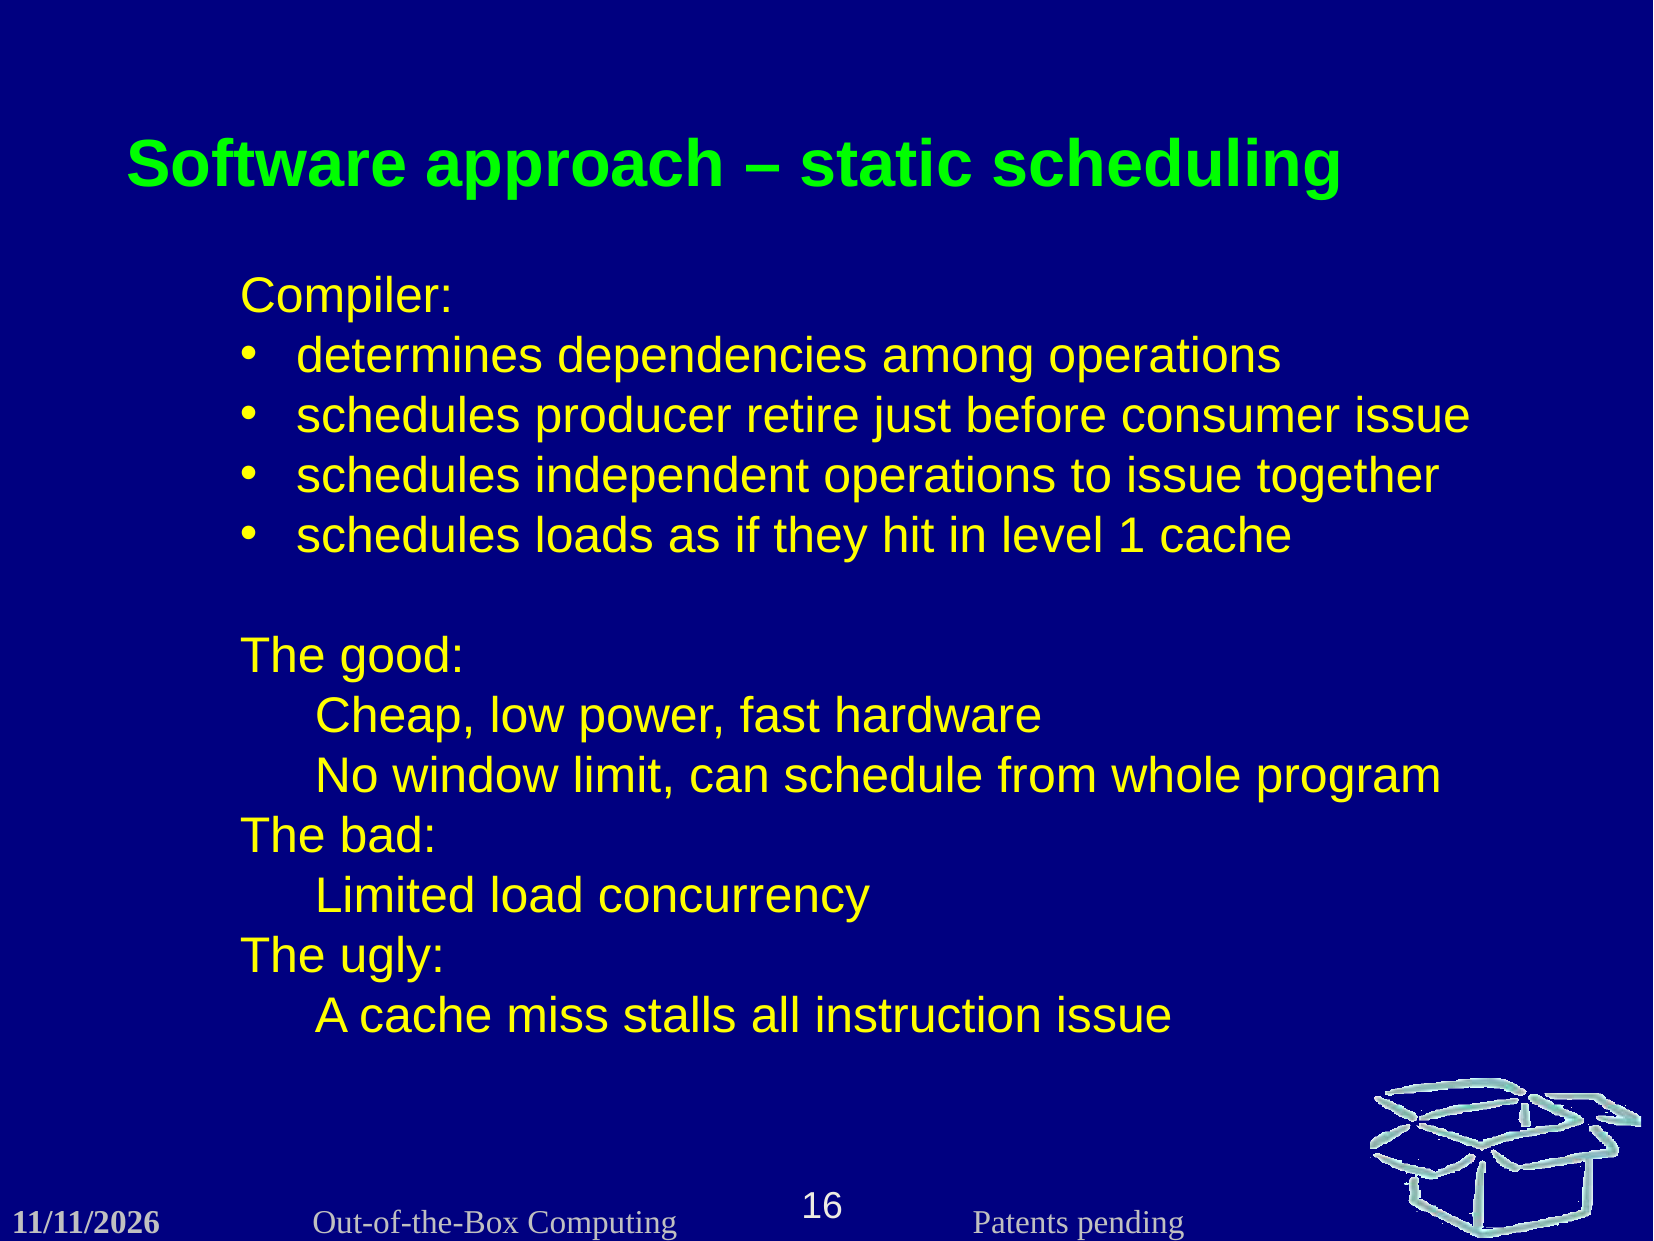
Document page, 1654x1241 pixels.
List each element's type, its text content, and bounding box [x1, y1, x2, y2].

text_box Compiler: determines dependencies among operations schedules producer retire just before consumer issue schedules independent operations to issue together schedules loads as if they hit in level 1 cache The good: Cheap, low power, fast hardware No window limit, can schedule from whole program The bad: Limited load concurrency The ugly: A cache miss stalls all instruction issue [225, 254, 1529, 1050]
text_box Software approach – static scheduling [125, 119, 1345, 200]
picture [1370, 1078, 1642, 1238]
